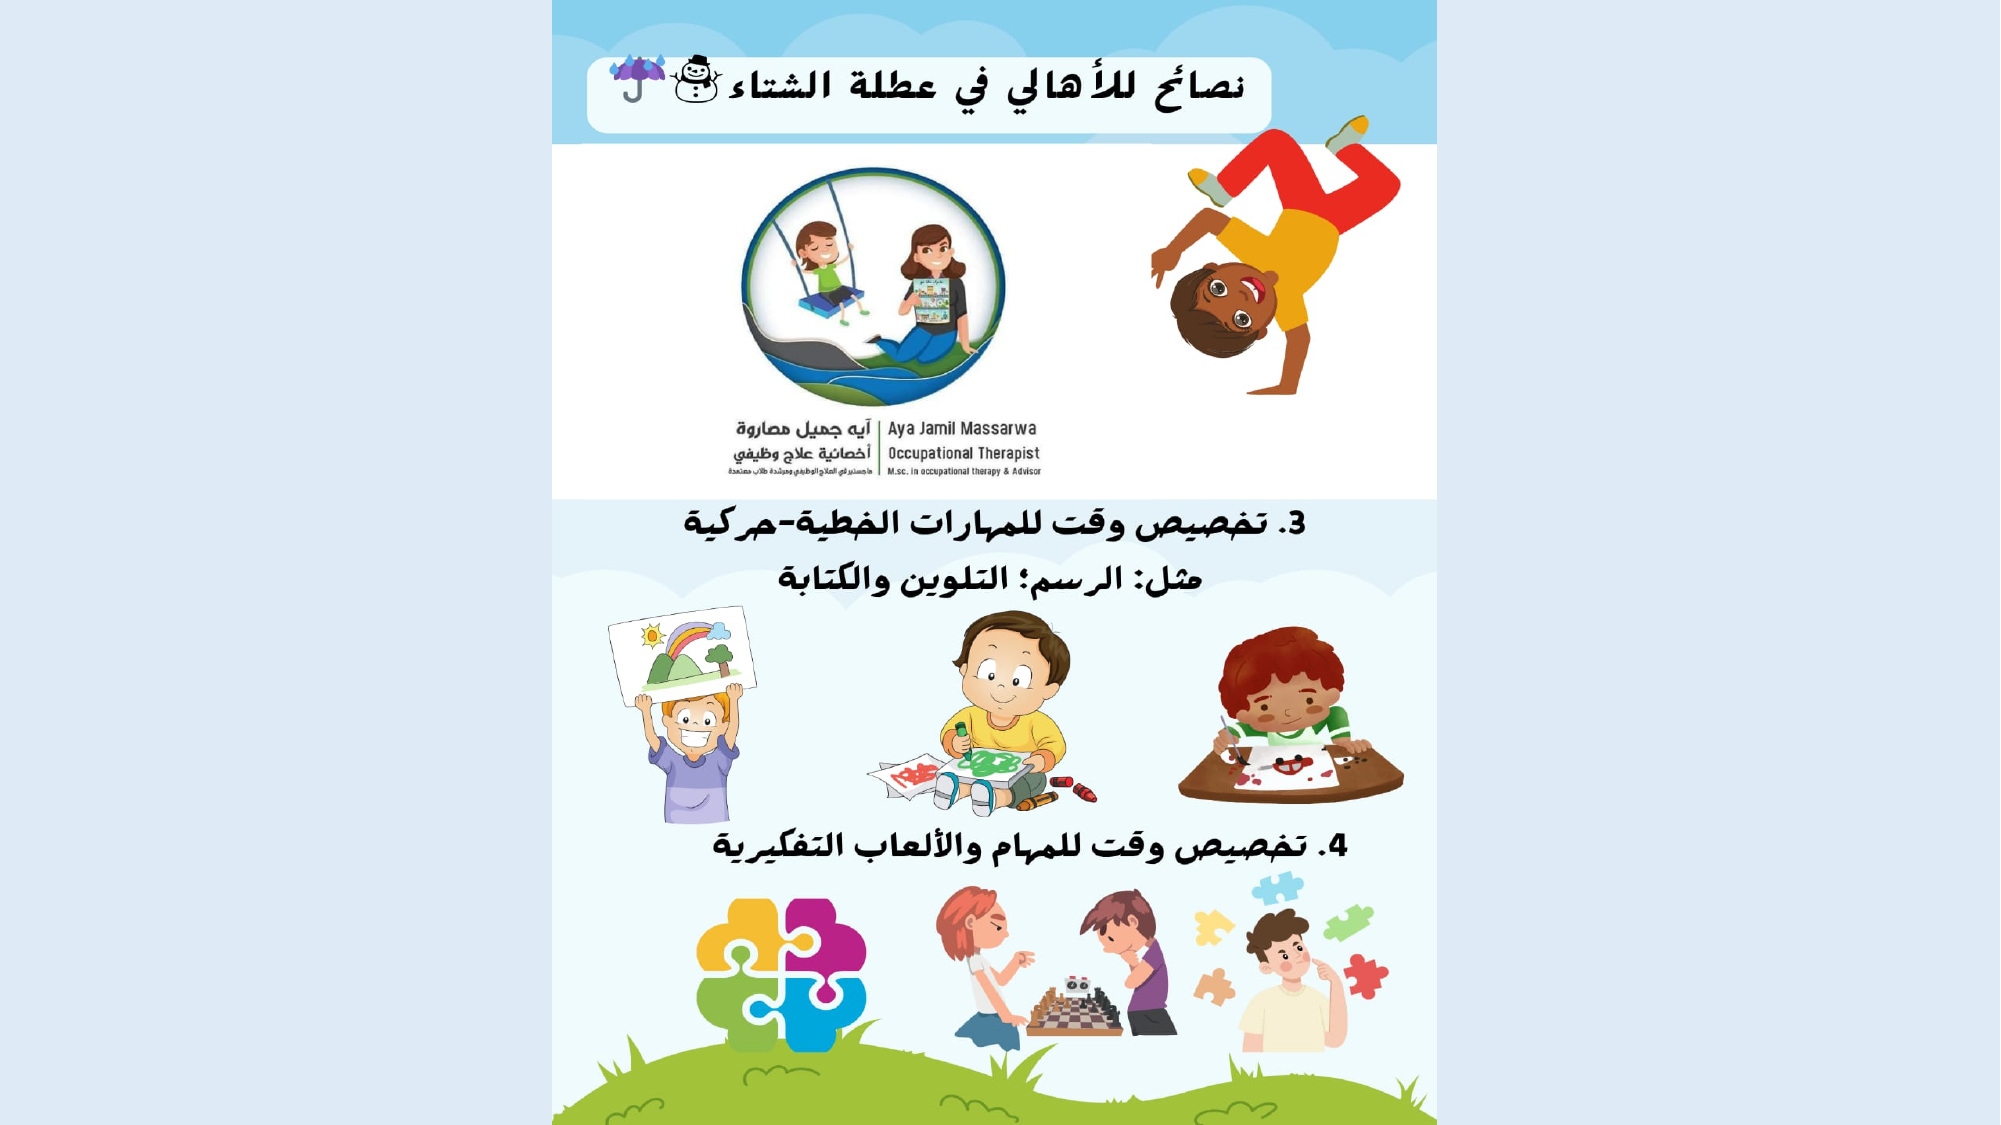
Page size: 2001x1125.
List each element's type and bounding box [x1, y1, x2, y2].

list [552, 0, 1437, 1125]
